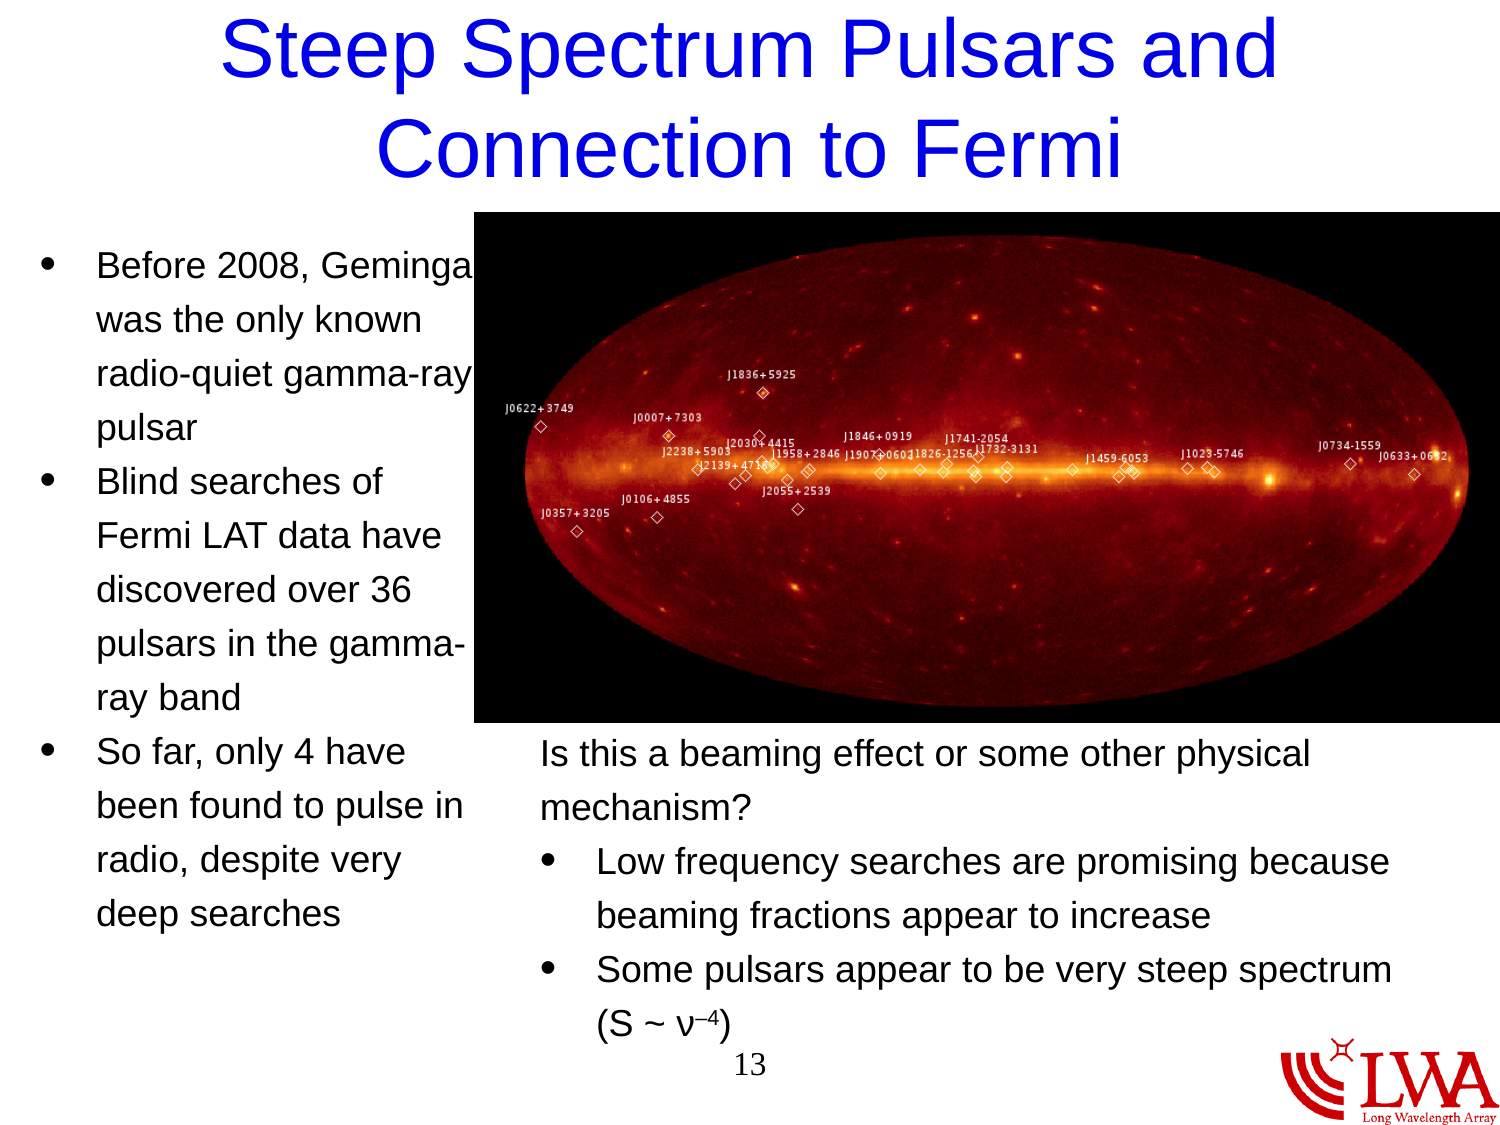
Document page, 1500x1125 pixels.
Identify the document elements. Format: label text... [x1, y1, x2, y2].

picture [1281, 1037, 1500, 1125]
slide_number 13 [512, 1025, 988, 1100]
text_box Steep Spectrum Pulsars and Connection to Fermi [112, 0, 1388, 188]
picture [474, 212, 1500, 723]
text_box Is this a beaming effect or some other physical mechanism? Low frequency searches are promising because beaming fractions appear to increase Some pulsars appear to be very steep spectrum (S ~ ν–4) [525, 731, 1496, 1052]
text_box Before 2008, Geminga was the only known radio-quiet gamma-ray pulsar Blind searches of Fermi LAT data have discovered over 36 pulsars in the gamma-ray band So far, only 4 have been found to pulse in radio, despite very deep searches [24, 224, 488, 996]
